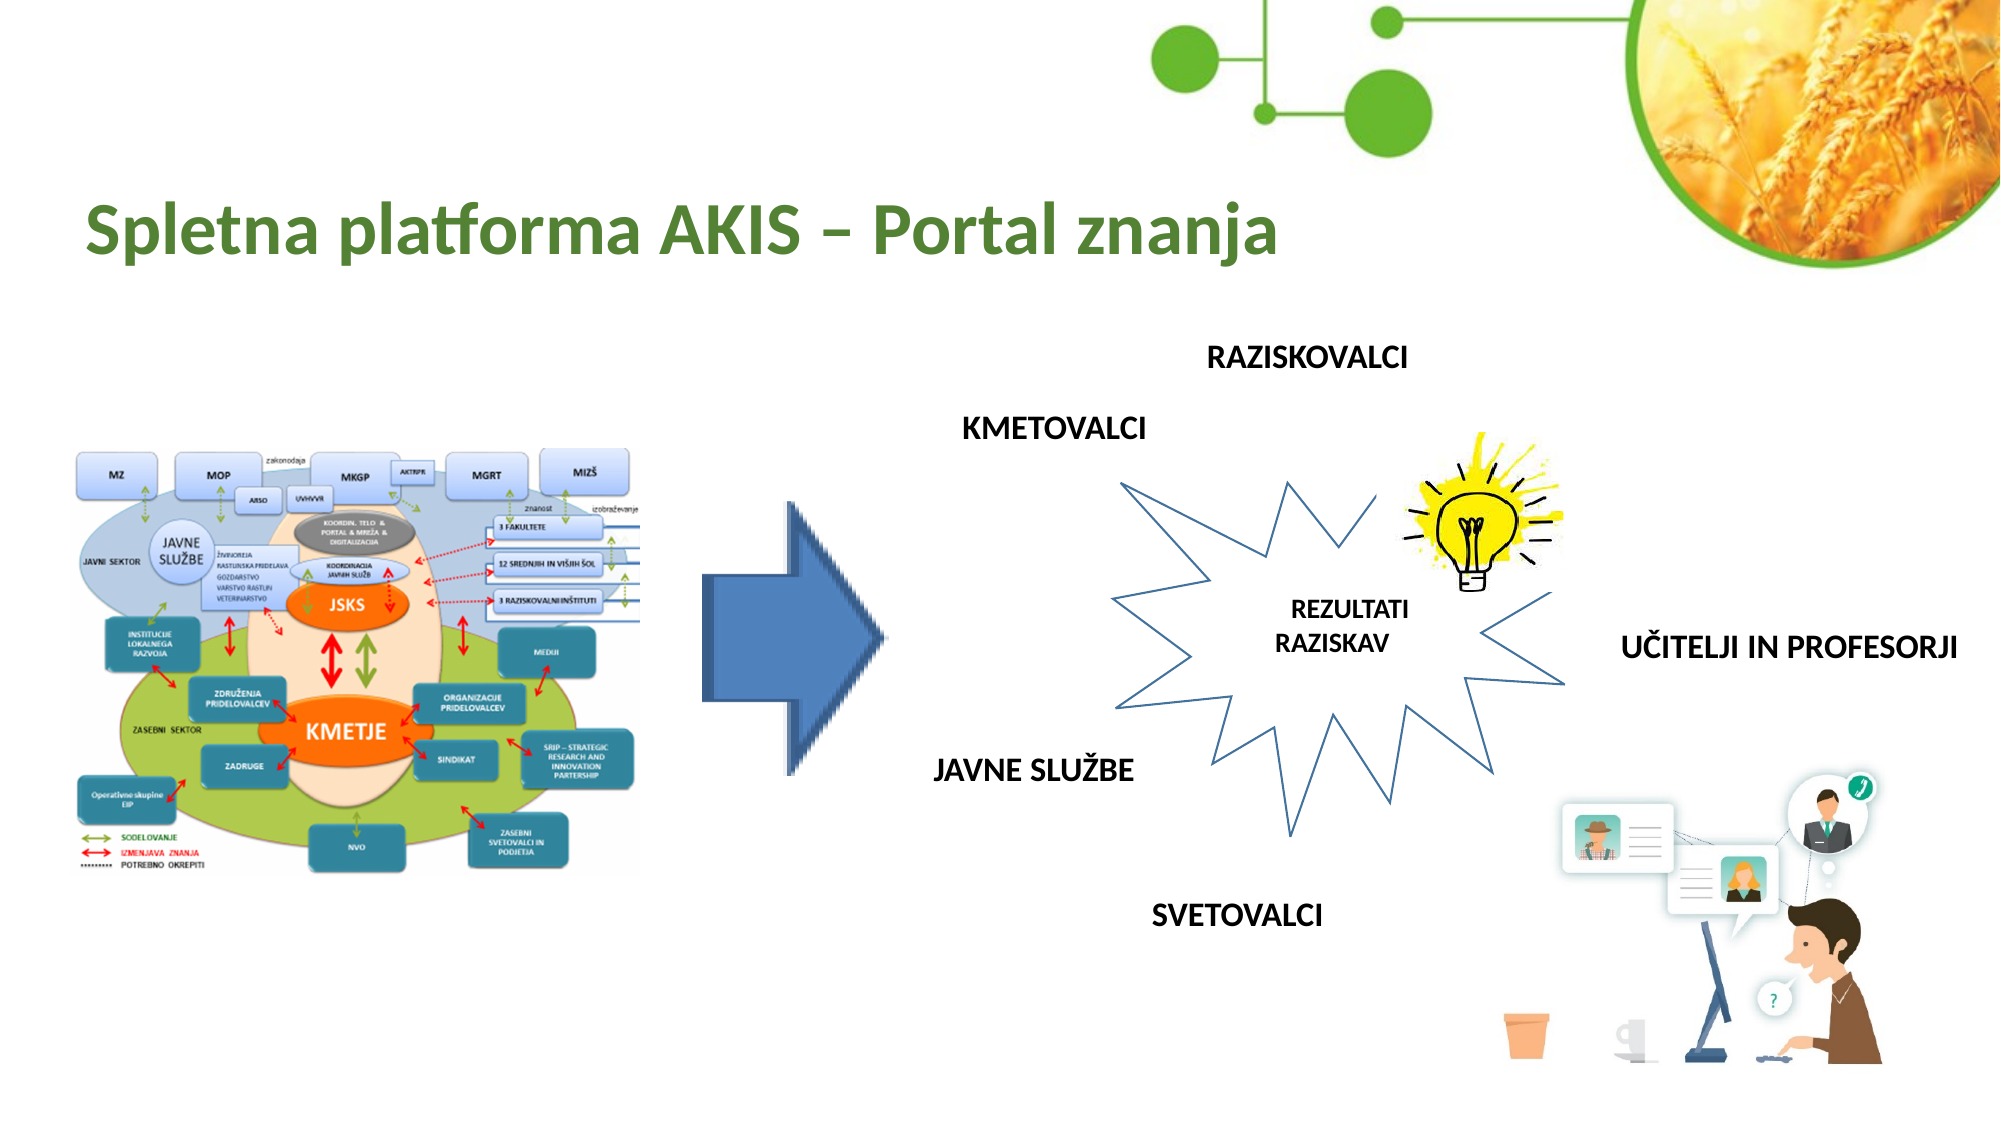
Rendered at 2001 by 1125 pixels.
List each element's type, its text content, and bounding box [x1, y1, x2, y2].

text_box SVETOVALCI [1137, 885, 1350, 983]
text_box JAVNE SLUŽBE [918, 739, 1224, 879]
title Spletna platforma AKIS – Portal znanja [70, 136, 1421, 324]
text_box RAZISKOVALCI [1192, 326, 1574, 383]
text_box UČITELJI IN PROFESORJI [1606, 617, 2000, 673]
text_box KMETOVALCI [947, 397, 1183, 536]
text_box [1110, 480, 1566, 838]
picture [0, 0, 2001, 1125]
